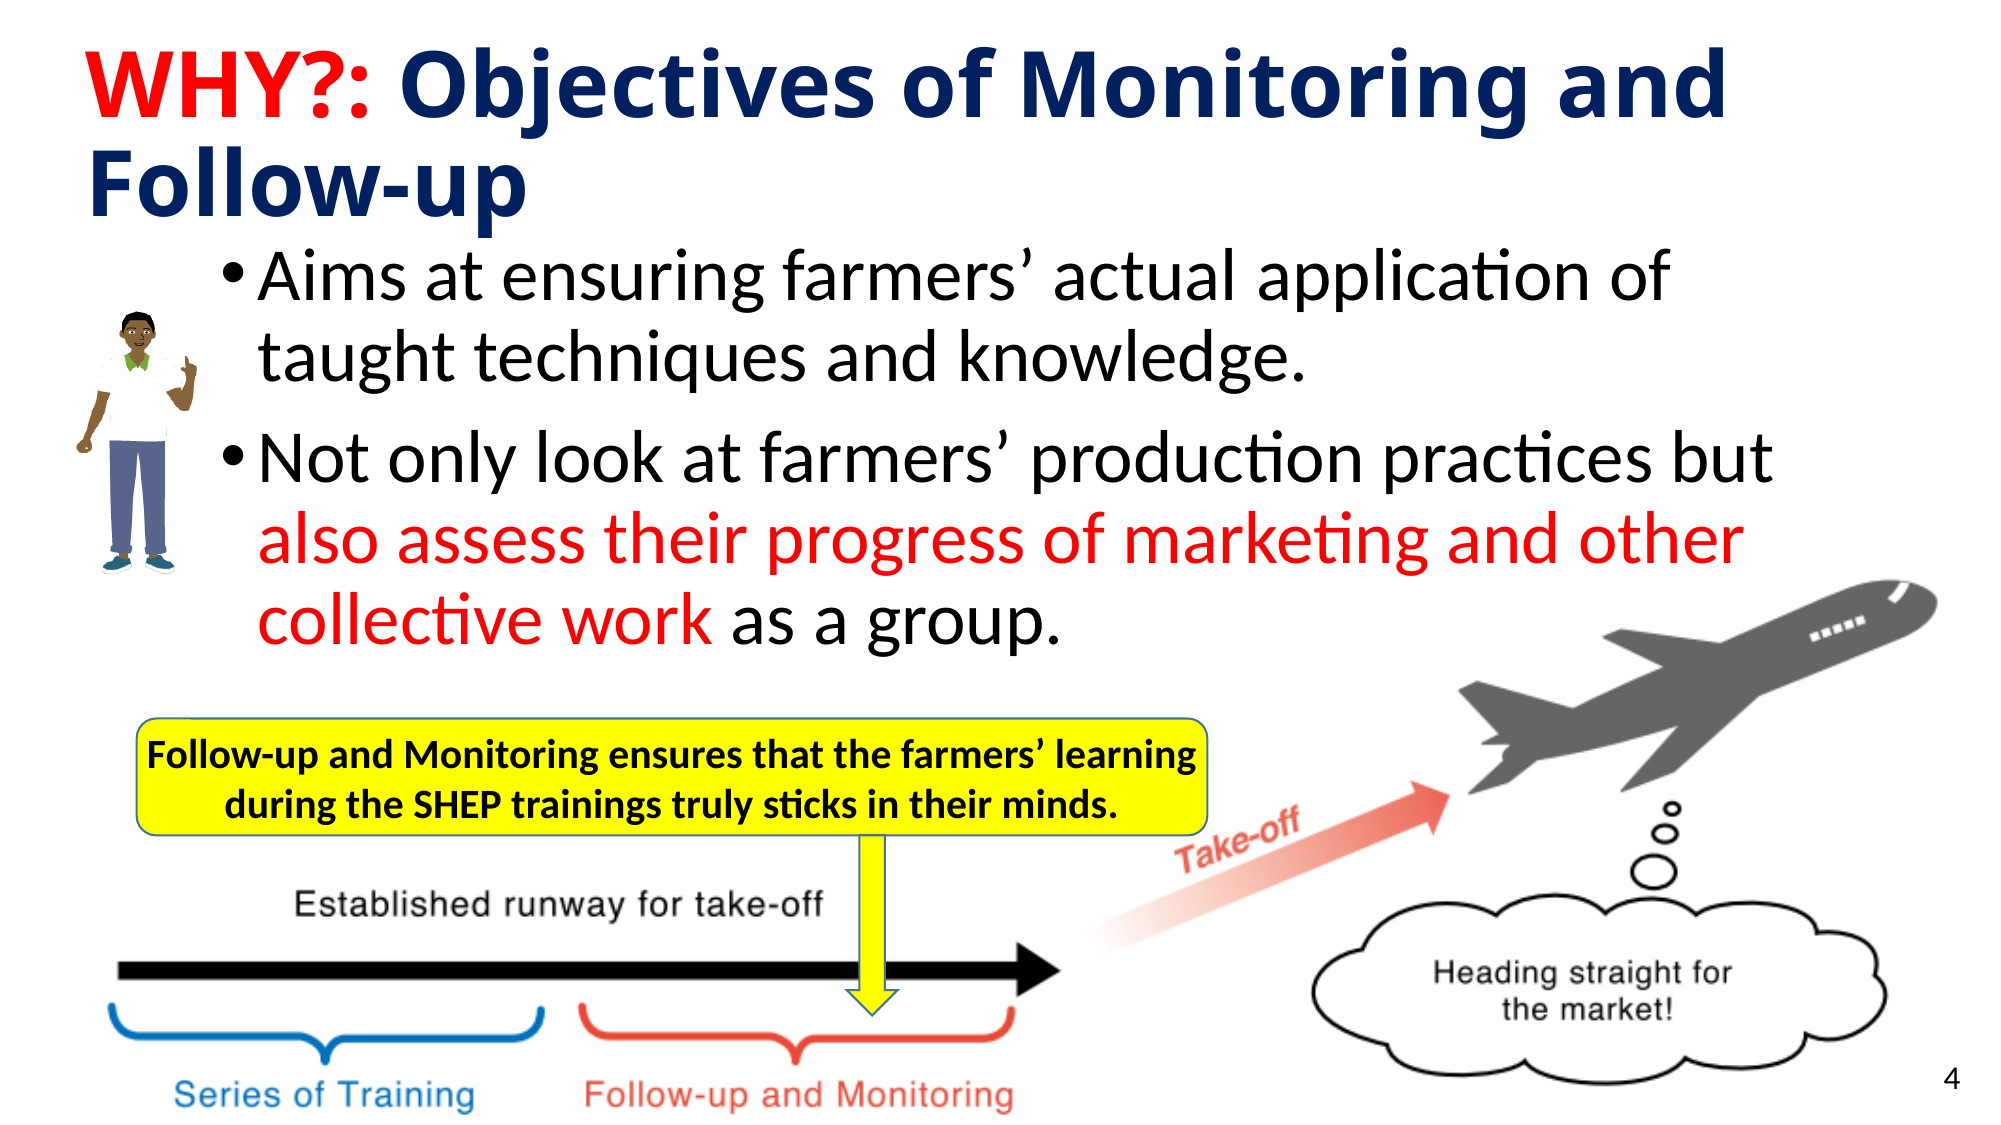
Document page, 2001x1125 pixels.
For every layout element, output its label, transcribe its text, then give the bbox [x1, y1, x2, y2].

picture [76, 311, 1953, 1125]
list Aims at ensuring farmers’ actual application of taught techniques and knowledge. Not only look at farmers’ production practices but also assess their progress of marketing and other collective work as a group. [205, 227, 1838, 538]
slide_number 4 [1953, 1046, 1976, 1106]
title WHY?: Objectives of Monitoring and Follow-up [70, 28, 1916, 247]
